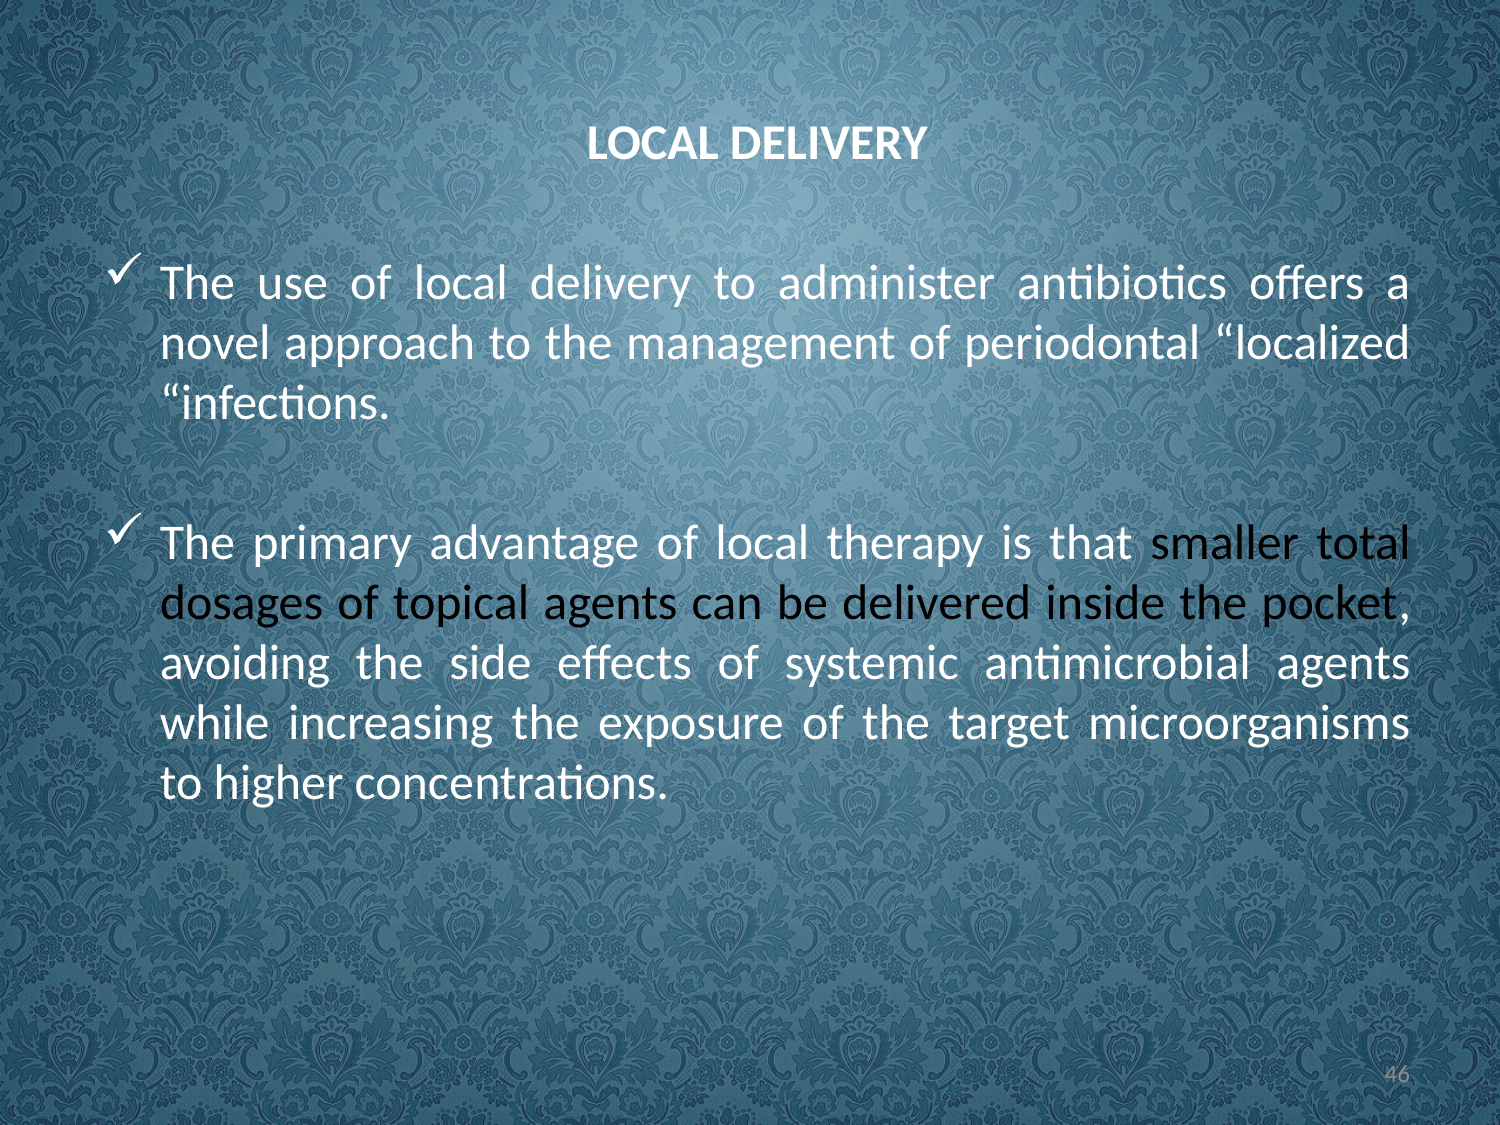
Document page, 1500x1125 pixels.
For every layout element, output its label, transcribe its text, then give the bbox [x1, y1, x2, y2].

list LOCAL DELIVERY The use of local delivery to administer antibiotics offers a novel approach to the management of periodontal “localized “infections. The primary advantage of local therapy is that smaller total dosages of topical agents can be delivered inside the pocket, avoiding the side effects of systemic antimicrobial agents while increasing the exposure of the target microorganisms to higher concentrations. [88, 101, 1426, 990]
slide_number 46 [1074, 1042, 1425, 1103]
picture [0, 0, 1500, 1125]
